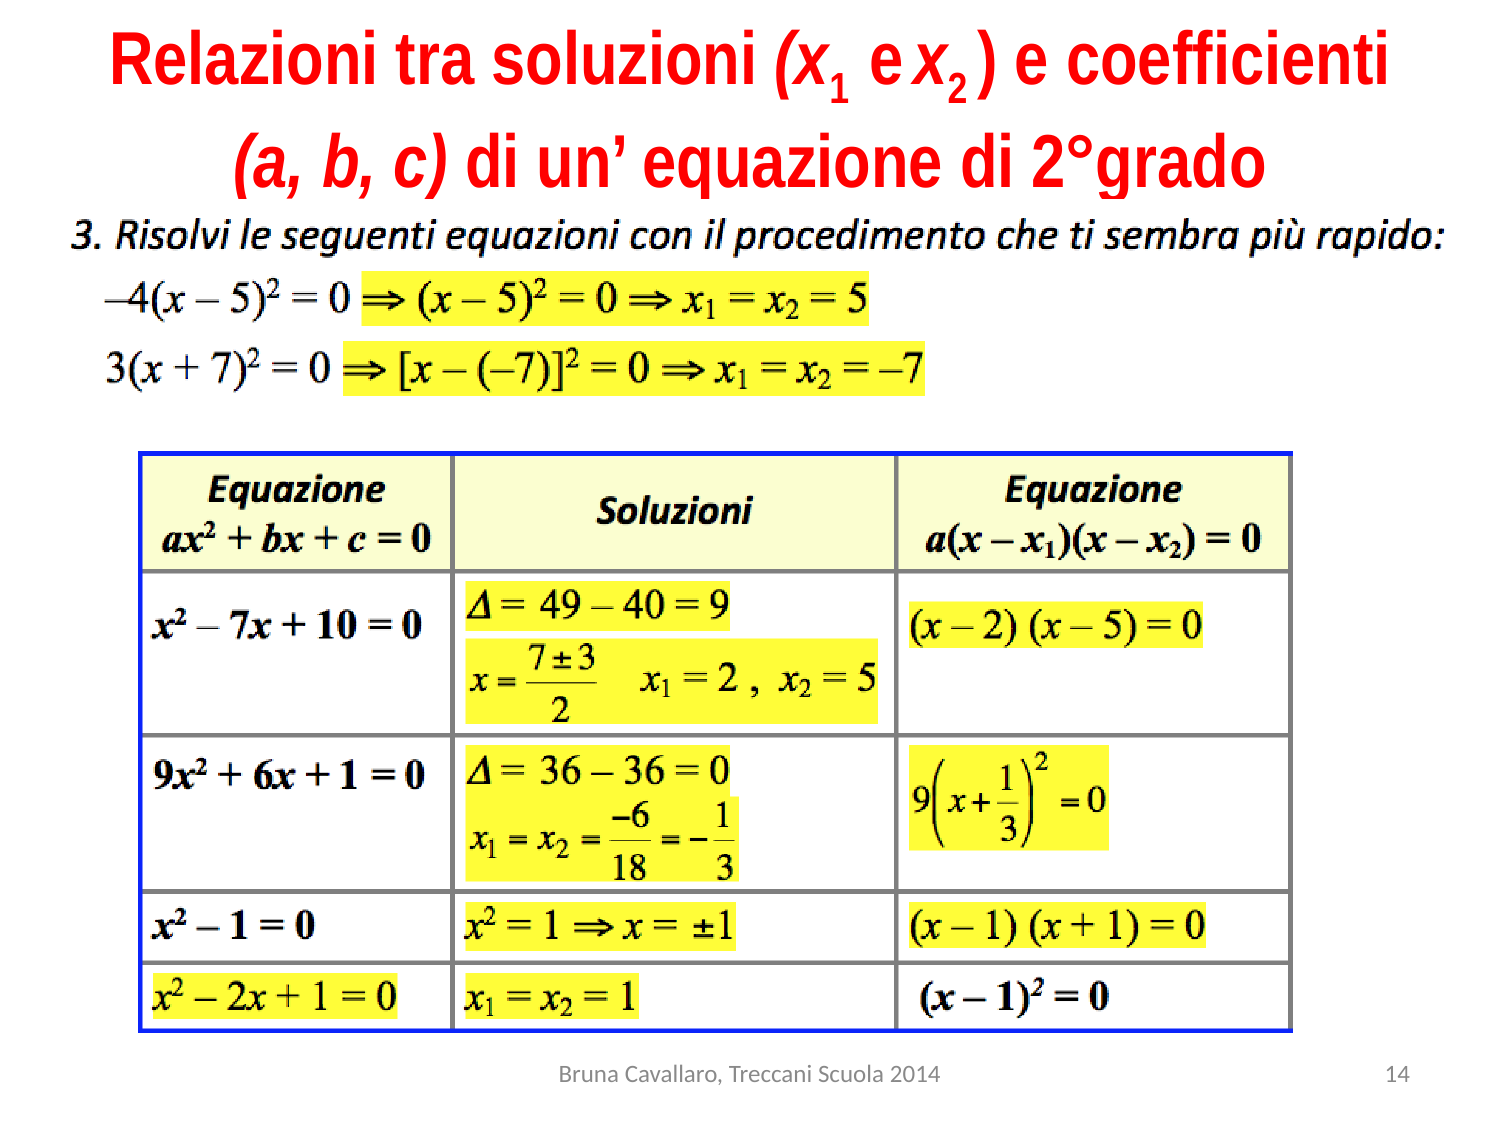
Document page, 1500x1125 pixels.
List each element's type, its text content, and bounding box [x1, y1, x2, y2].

slide_number 14 [1074, 1042, 1425, 1103]
picture [62, 199, 1451, 402]
picture [124, 437, 1301, 1039]
footer Bruna Cavallaro, Treccani Scuola 2014 [512, 1047, 988, 1103]
title Relazioni tra soluzioni (x1 e x2 ) e coefficienti (a, b, c) di un’ equazione di 2°grado [73, 12, 1427, 198]
